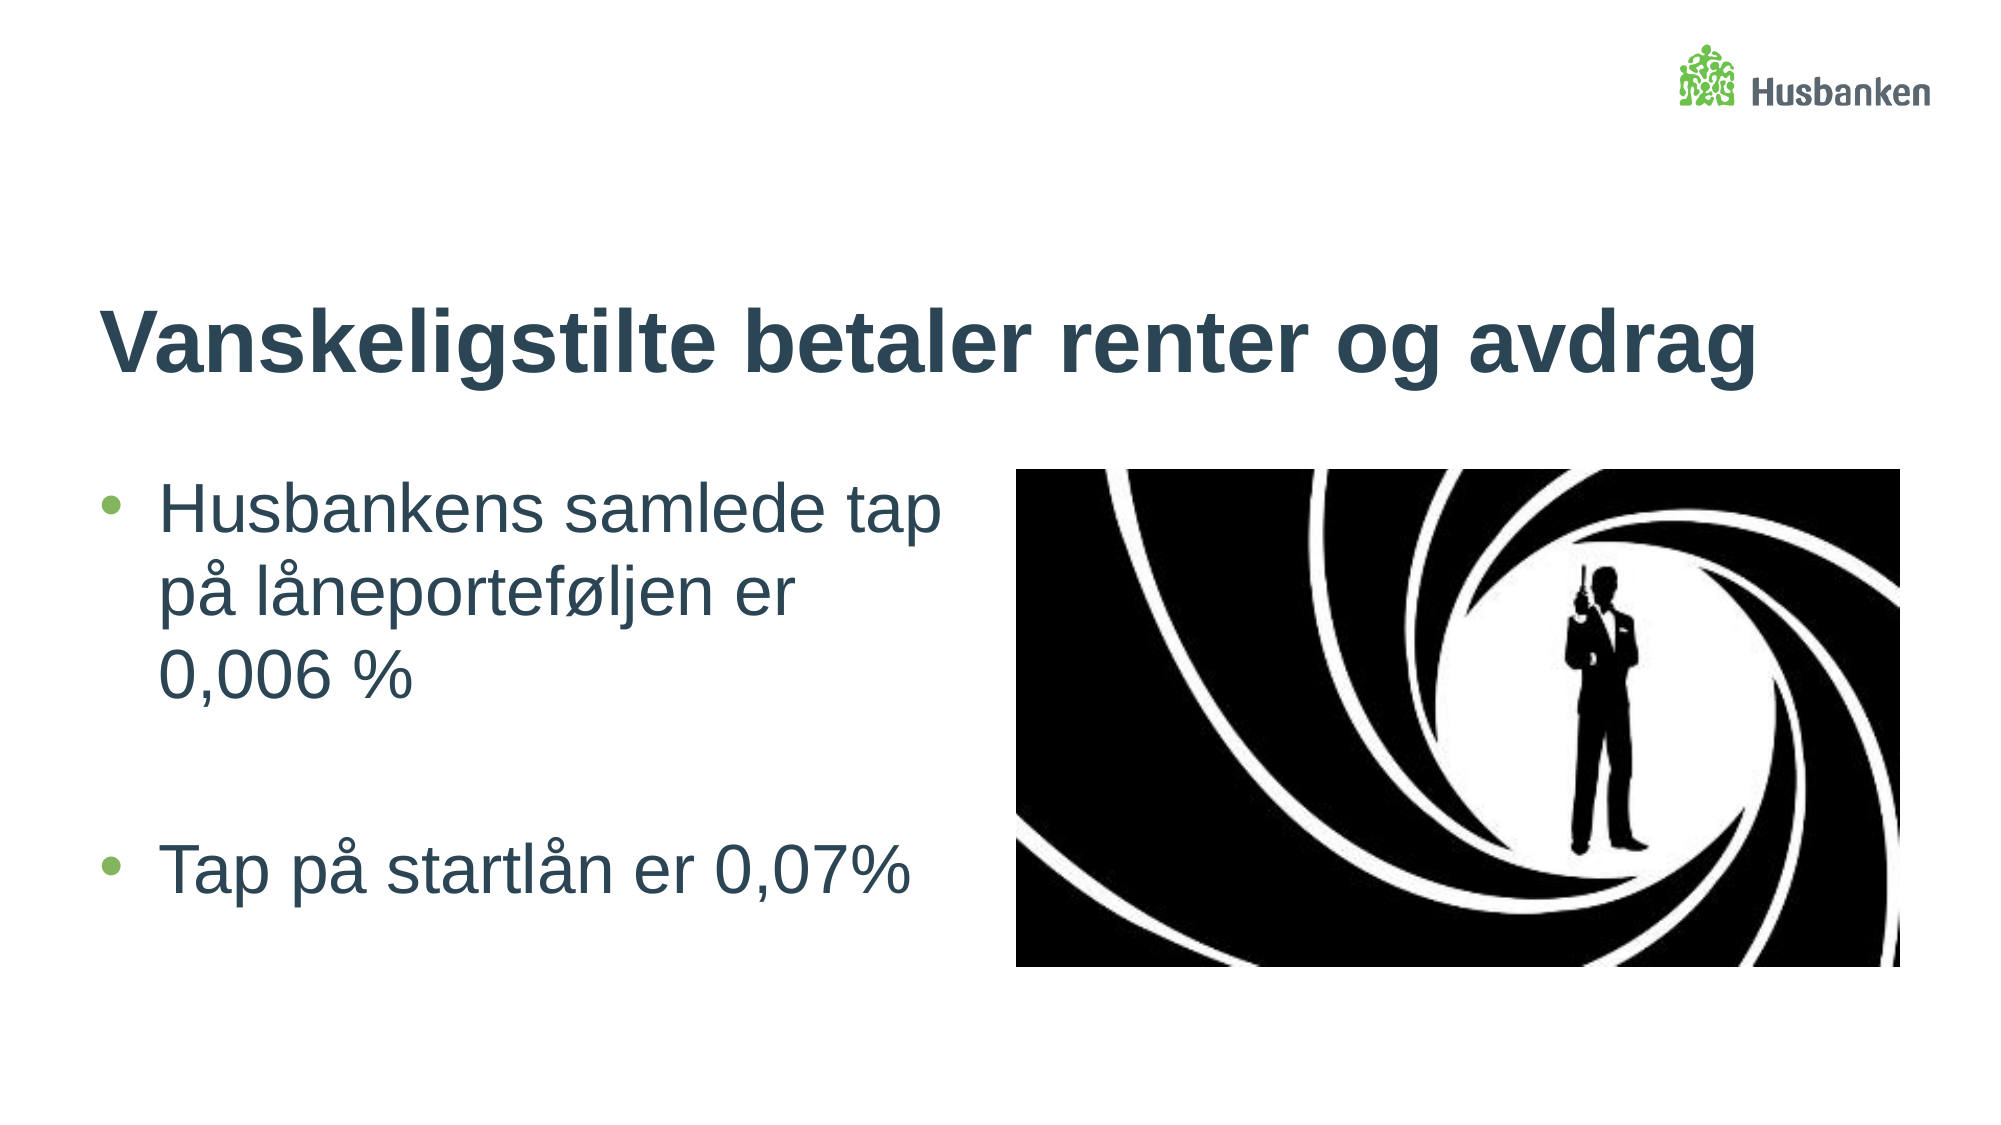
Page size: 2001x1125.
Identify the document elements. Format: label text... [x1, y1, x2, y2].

subtitle Vanskeligstilte betaler renter og avdrag [99, 247, 1900, 398]
picture [1679, 44, 1930, 106]
list Husbankens samlede tap på låneporteføljen er 0,006 % Tap på startlån er 0,07% [99, 455, 984, 982]
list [1016, 469, 1901, 967]
